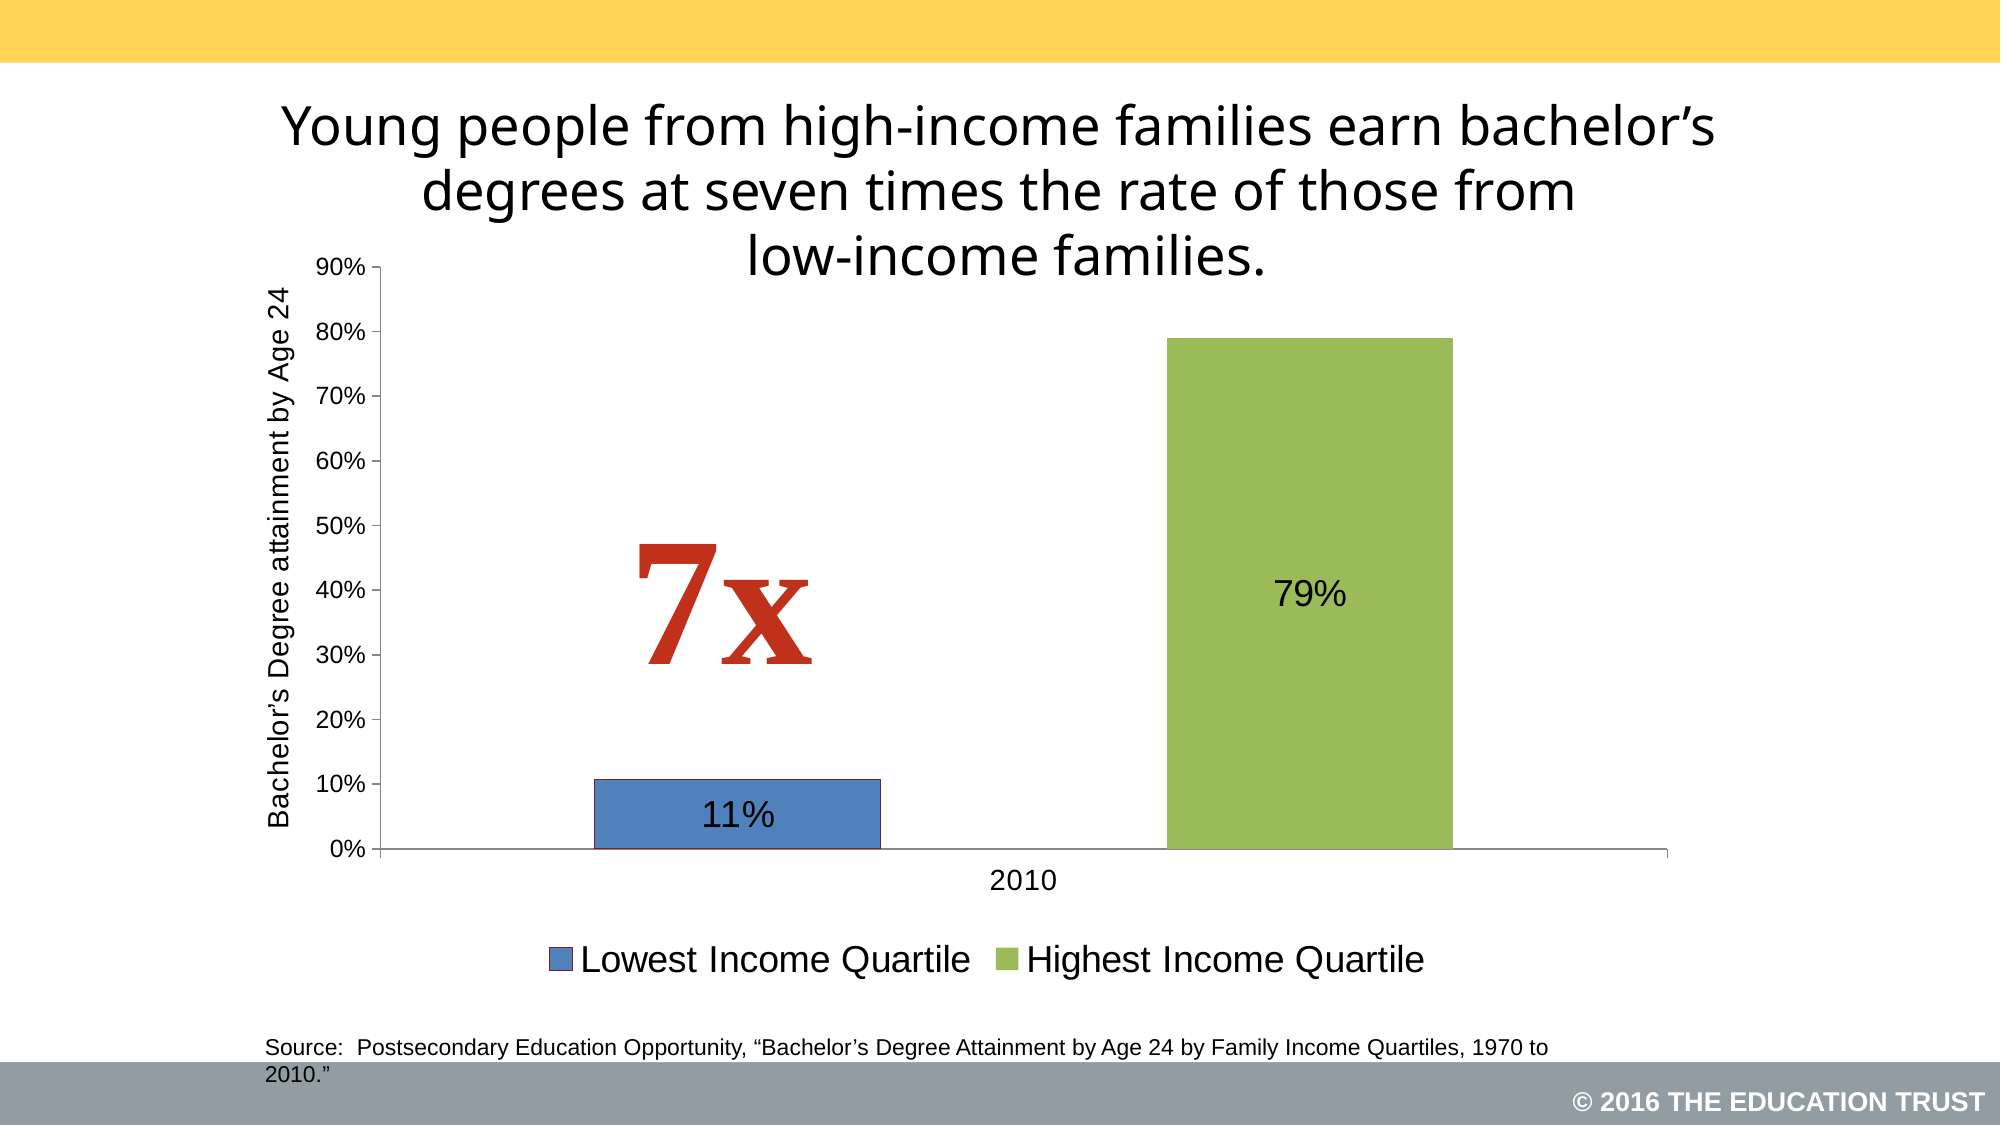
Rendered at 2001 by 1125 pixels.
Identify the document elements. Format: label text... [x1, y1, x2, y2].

title Young people from high-income families earn bachelor’s degrees at seven times the rate of those from low-income families. [249, 101, 1750, 277]
chart [249, 228, 1726, 988]
text_box Source: Postsecondary Education Opportunity, “Bachelor’s Degree Attainment by Age 24 by Family Income Quartiles, 1970 to 2010.” [249, 1024, 1566, 1095]
